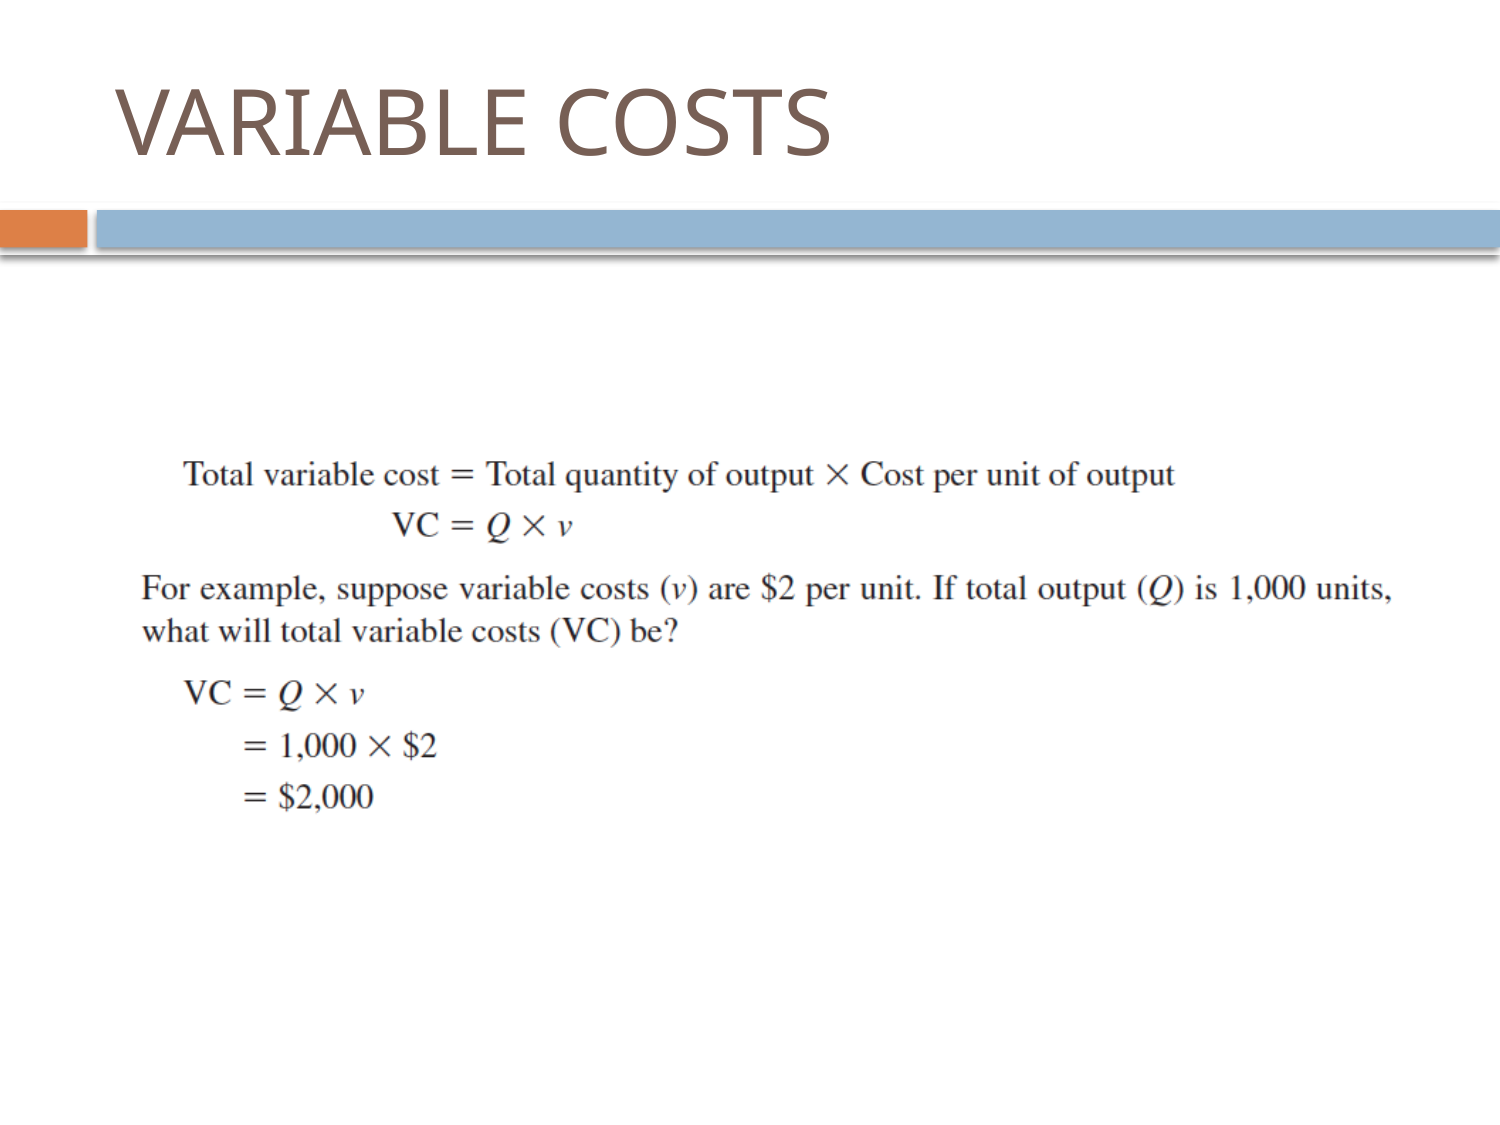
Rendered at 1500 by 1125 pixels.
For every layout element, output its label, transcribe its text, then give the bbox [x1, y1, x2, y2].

title VARIABLE COSTS [100, 37, 1438, 200]
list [100, 262, 1439, 1001]
